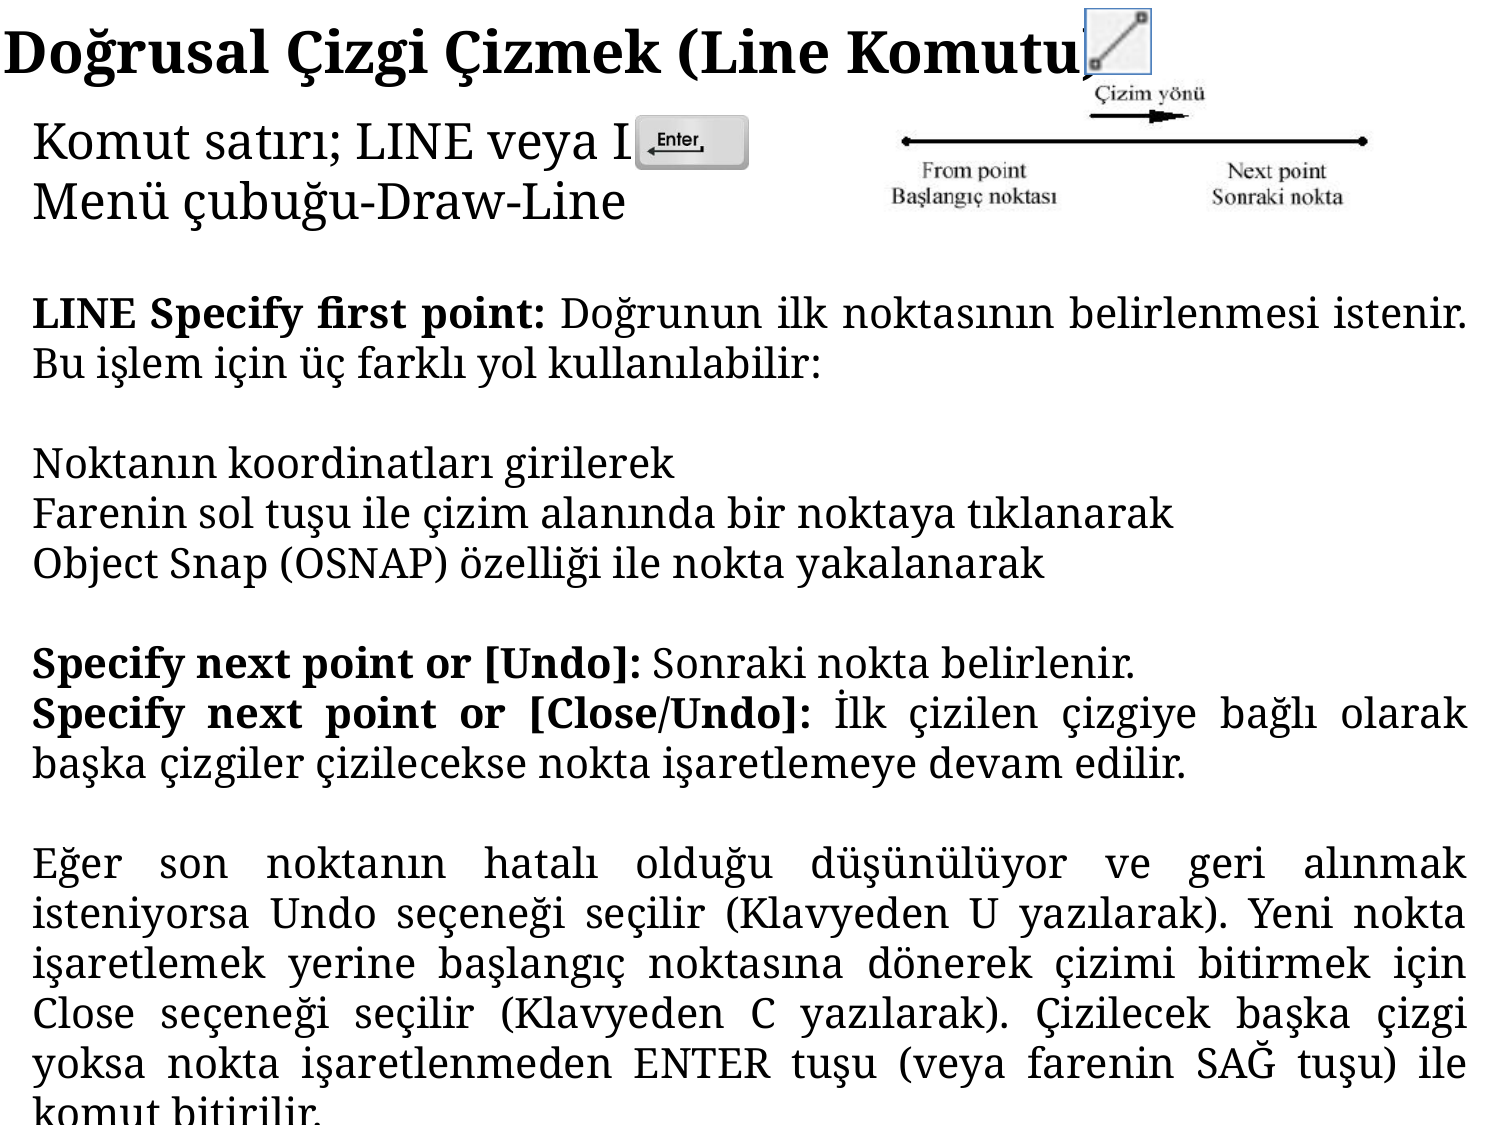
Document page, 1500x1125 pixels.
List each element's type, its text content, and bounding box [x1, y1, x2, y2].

picture [631, 113, 752, 172]
text_box Komut satırı; LINE veya L Menü çubuğu-Draw-Line [17, 101, 768, 237]
picture [880, 8, 1400, 244]
text_box LINE Specify first point: Doğrunun ilk noktasının belirlenmesi istenir. Bu işlem için üç farklı yol kullanılabilir: Noktanın koordinatları girilerek Farenin sol tuşu ile çizim alanında bir noktaya tıklanarak Object Snap (OSNAP) özelliği ile nokta yakalanarak Specify next point or [Undo]: Sonraki nokta belirlenir. Specify next point or [Close/Undo]: İlk çizilen çizgiye bağlı olarak başka çizgiler çizilecekse nokta işaretlemeye devam edilir. Eğer son noktanın hatalı olduğu düşünülüyor ve geri alınmak isteniyorsa Undo seçeneği seçilir (Klavyeden U yazılarak). Yeni nokta işaretlemek yerine başlangıç noktasına dönerek çizimi bitirmek için Close seçeneği seçilir (Klavyeden C yazılarak). Çizilecek başka çizgi yoksa nokta işaretlenmeden ENTER tuşu (veya farenin SAĞ tuşu) ile komut bitirilir. [17, 278, 1483, 1125]
text_box Doğrusal Çizgi Çizmek (Line Komutu) [0, 7, 1085, 93]
